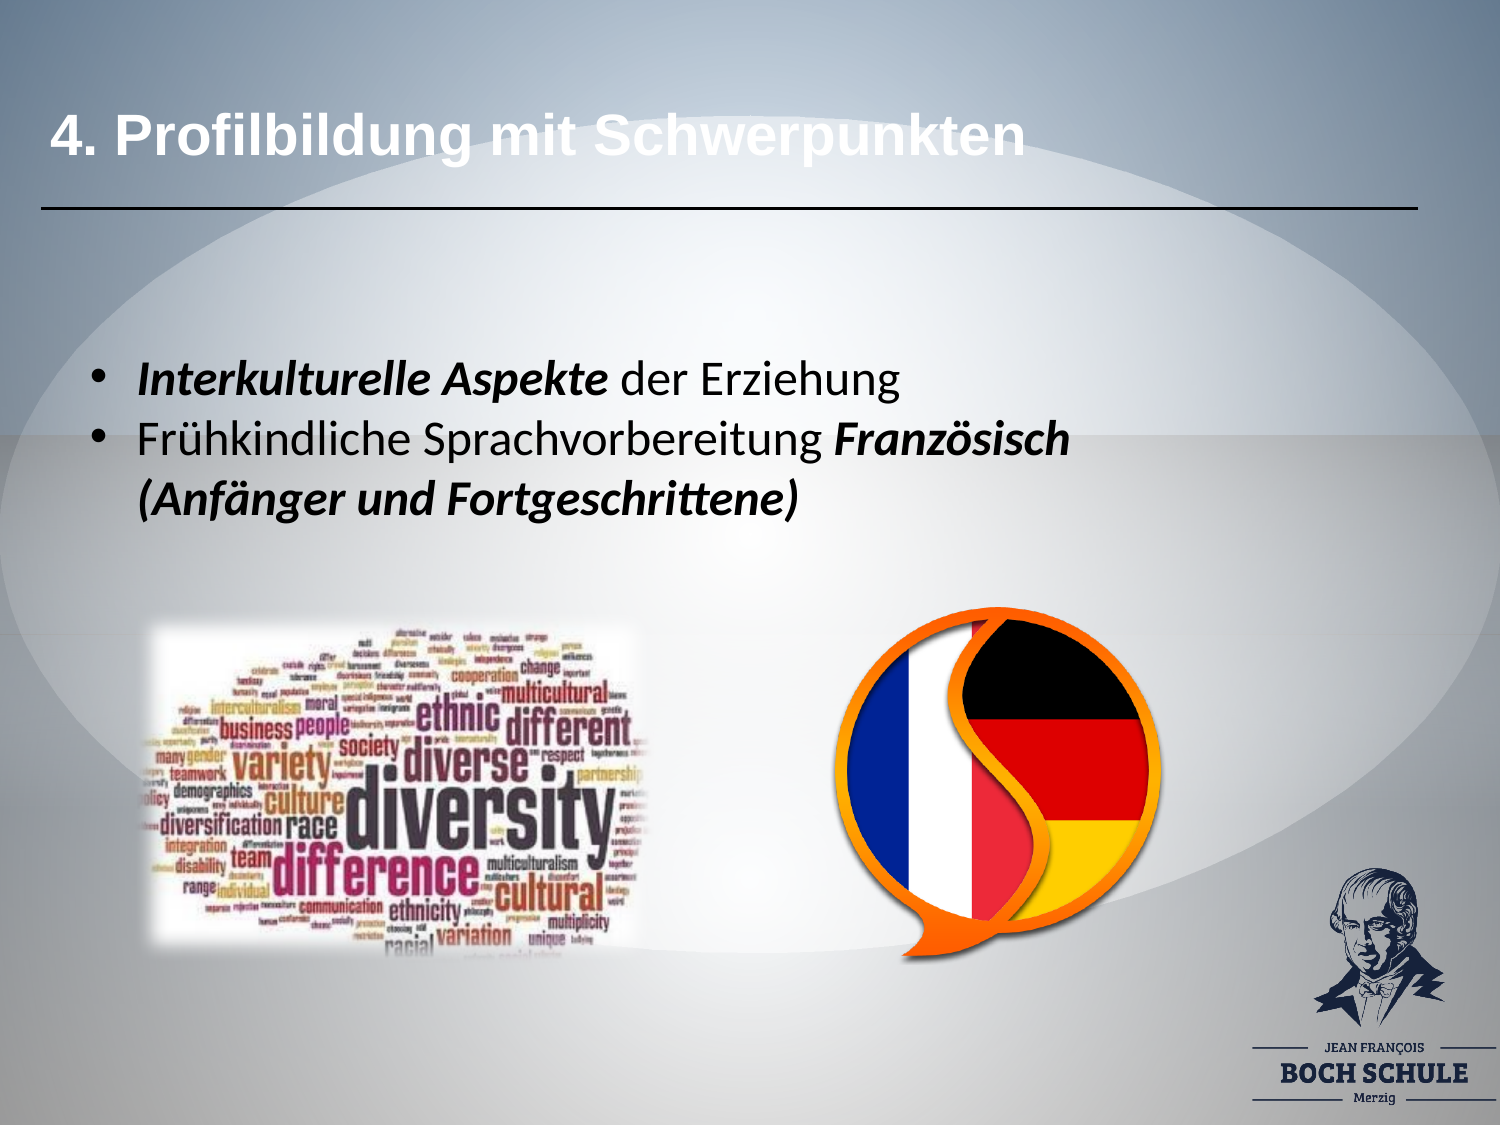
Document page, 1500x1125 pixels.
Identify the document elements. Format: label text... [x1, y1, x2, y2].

text_box Interkulturelle Aspekte der Erziehung Frühkindliche Sprachvorbereitung Französisch (Anfänger und Fortgeschrittene) [0, 338, 1483, 953]
picture [133, 607, 654, 963]
text_box 4. Profilbildung mit Schwerpunkten [35, 90, 1043, 175]
picture [820, 607, 1178, 965]
picture [1222, 837, 1500, 1125]
